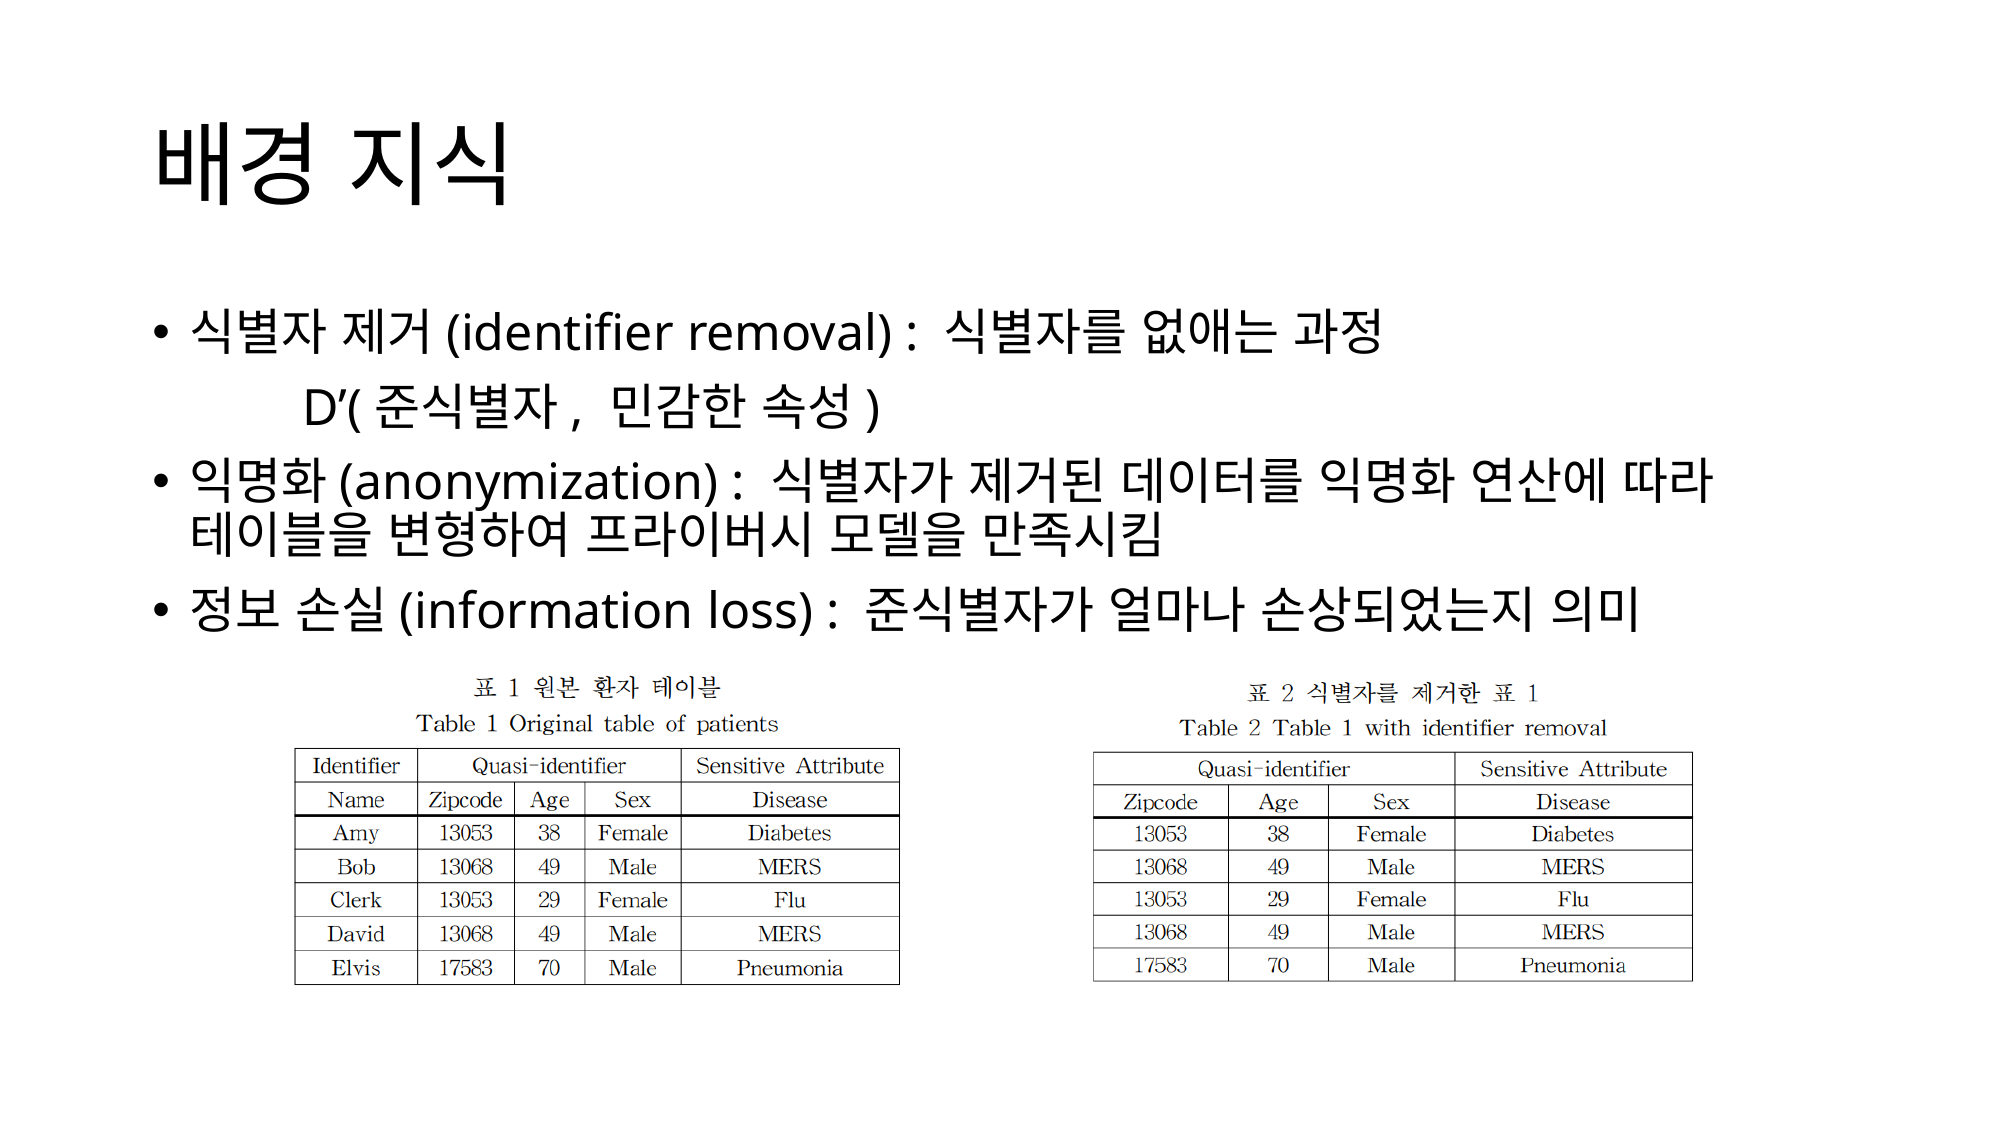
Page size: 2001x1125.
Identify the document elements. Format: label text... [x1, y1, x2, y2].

picture [1063, 656, 1729, 1003]
title 배경 지식 [137, 59, 1863, 278]
list 식별자 제거(identifier removal) : 식별자를 없애는 과정 D’(준식별자, 민감한 속성) 익명화(anonymization) : 식별자가 제거된 데이터를 익명화 연산에 따라 테이블을 변형하여 프라이버시 모델을 만족시킴 정보 손실(information loss) : 준식별자가 얼마나 손상되었는지 의미 [137, 299, 1863, 1014]
picture [271, 656, 918, 1003]
